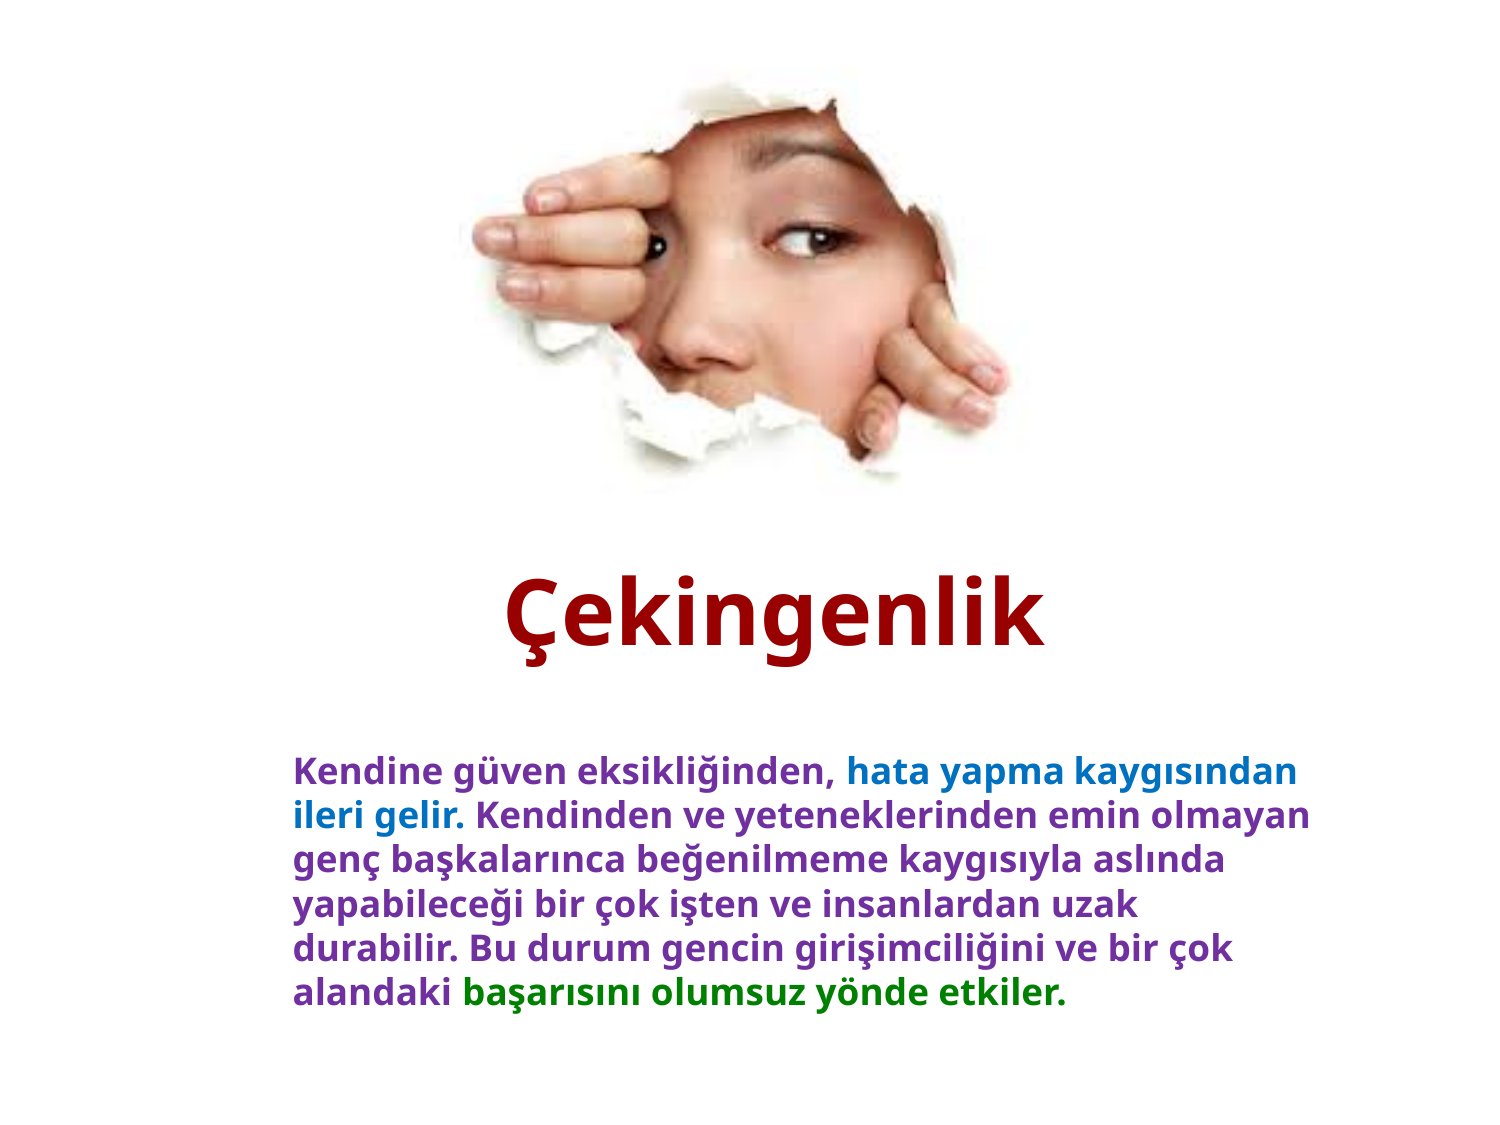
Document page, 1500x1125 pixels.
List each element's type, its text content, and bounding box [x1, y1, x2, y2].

subtitle Kendine güven eksikliğinden, hata yapma kaygısından ileri gelir. Kendinden ve yeteneklerinden emin olmayan genç başkalarınca beğenilmeme kaygısıyla aslında yapabileceği bir çok işten ve insanlardan uzak durabilir. Bu durum gencin girişimciliğini ve bir çok alandaki başarısını olumsuz yönde etkiler. [277, 739, 1328, 1028]
picture [348, 68, 1178, 497]
title Çekingenlik [147, 515, 1423, 703]
